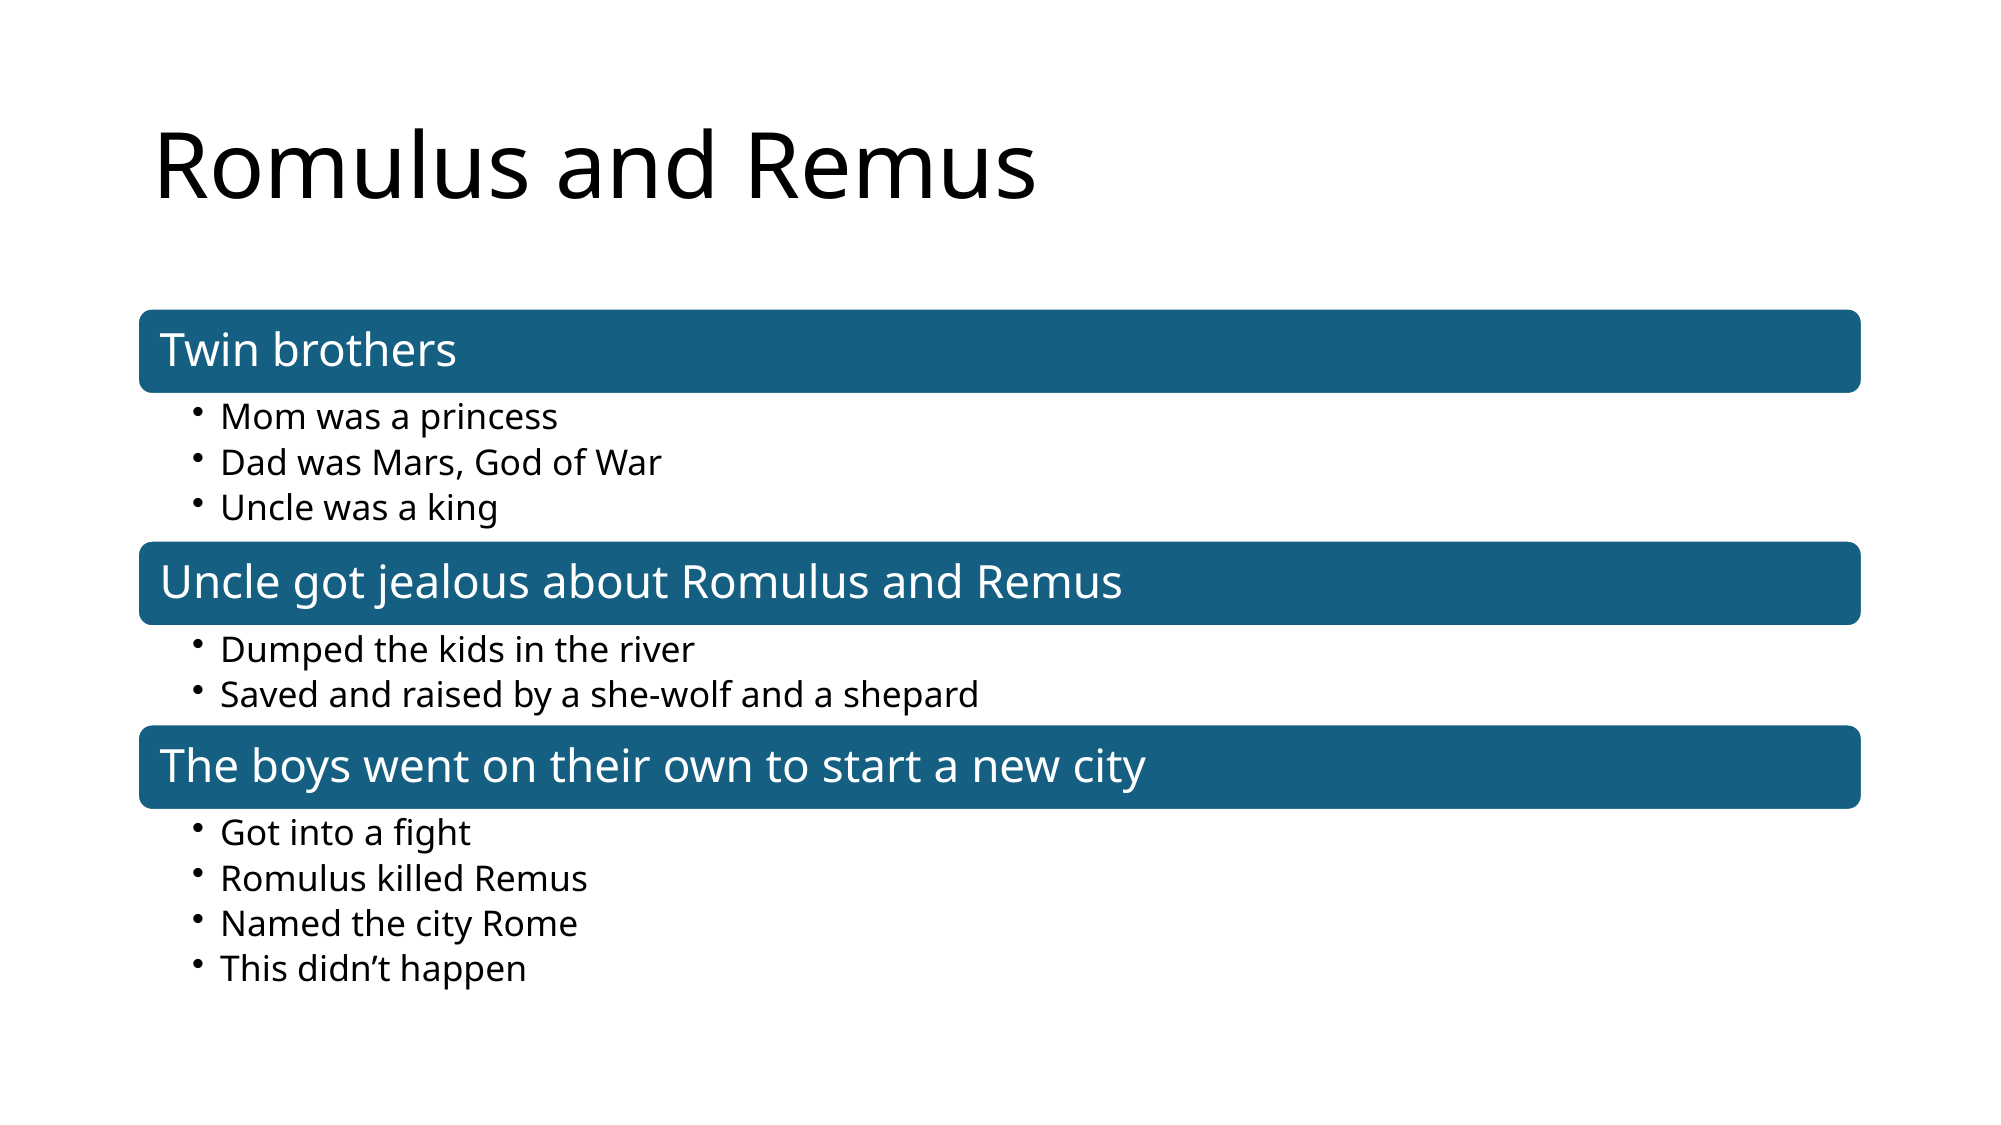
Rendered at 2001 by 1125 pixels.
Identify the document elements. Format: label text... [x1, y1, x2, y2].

title Romulus and Remus [137, 59, 1863, 278]
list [136, 298, 1863, 1014]
